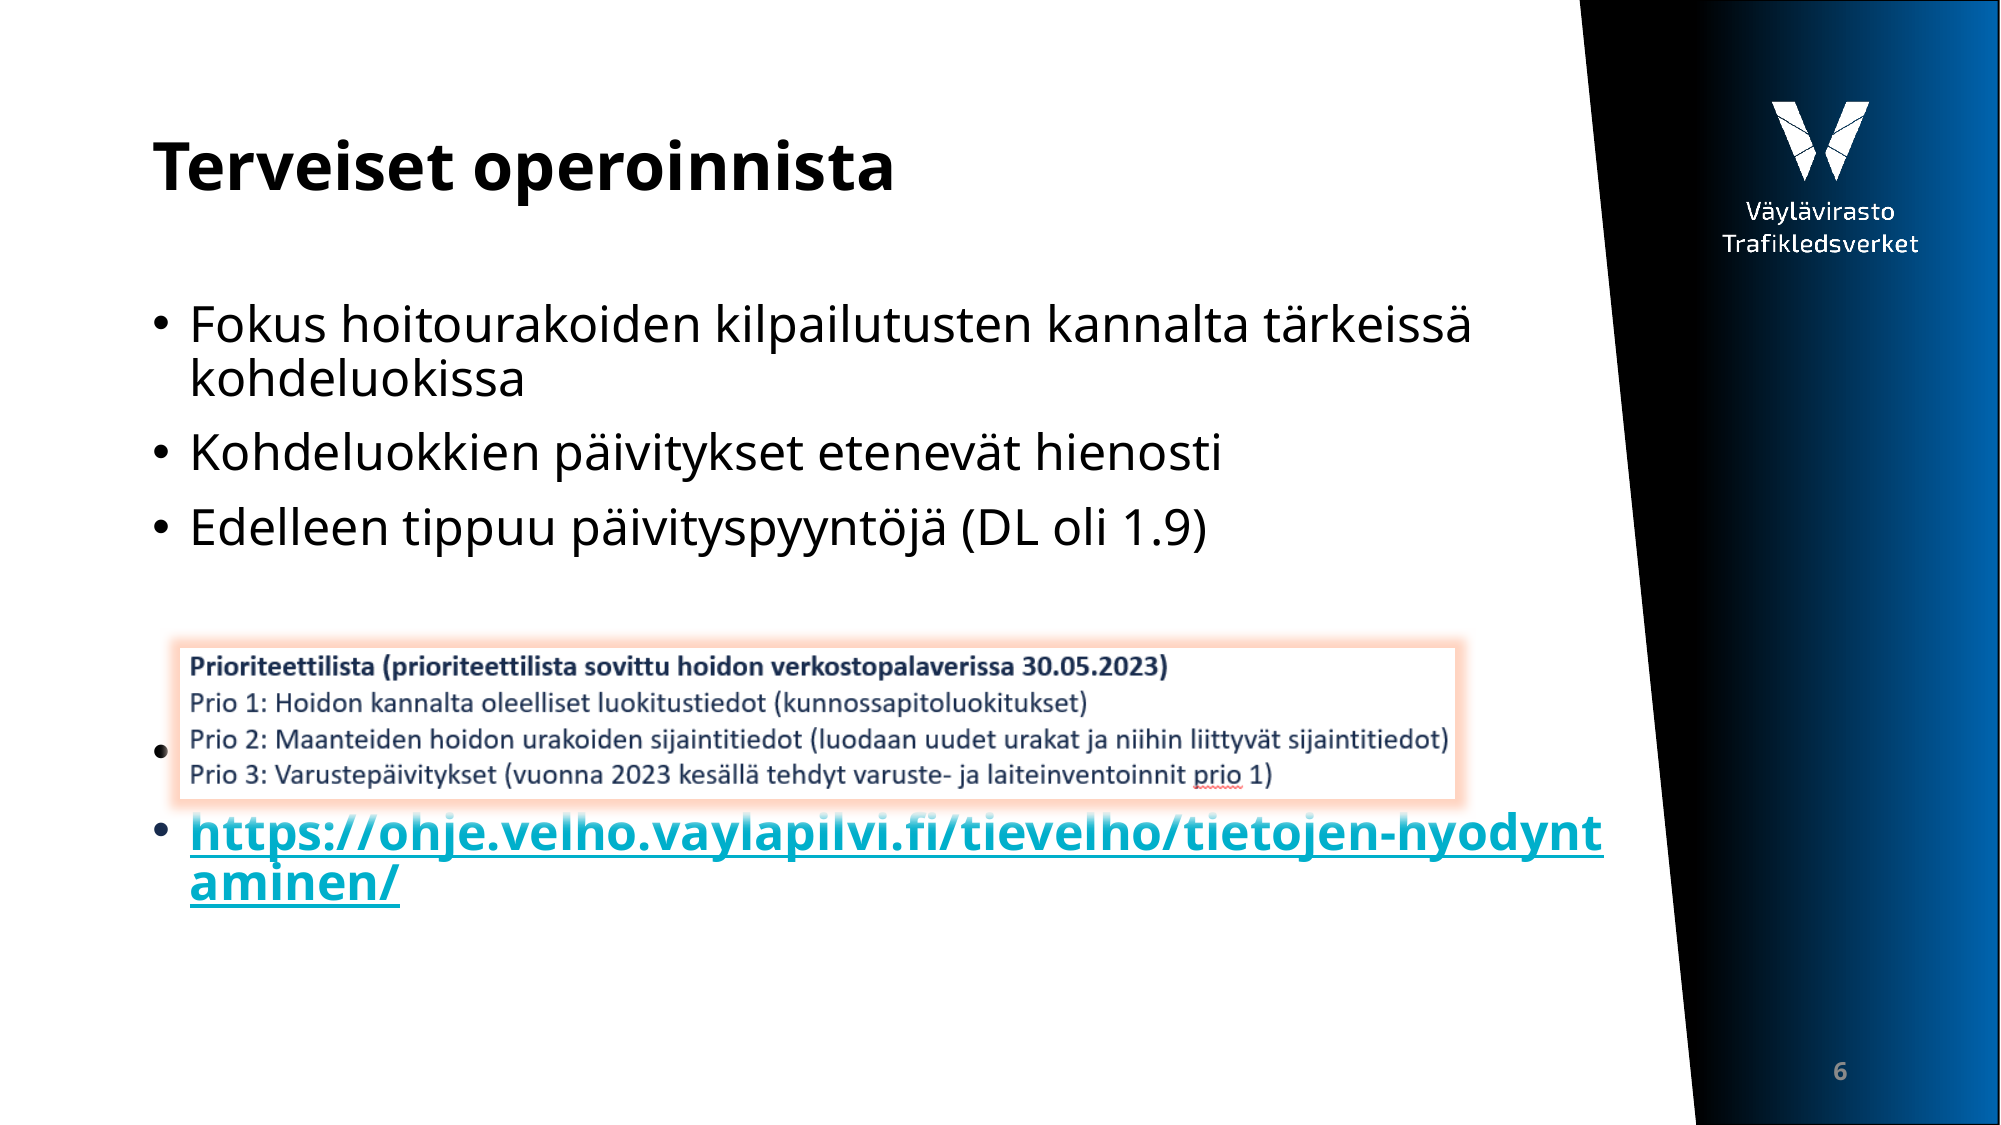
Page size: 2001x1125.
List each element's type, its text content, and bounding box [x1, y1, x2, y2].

list Fokus hoitourakoiden kilpailutusten kannalta tärkeissä kohdeluokissa Kohdeluokkien päivitykset etenevät hienosti Edelleen tippuu päivityspyyntöjä (DL oli 1.9) YHA:n lähtötietopakettien päivitykset käynnistyneet https://ohje.velho.vaylapilvi.fi/tievelho/tietojen-hyodyntaminen/ [137, 291, 1639, 1086]
picture [1669, 47, 1971, 306]
title Terveiset operoinnista [137, 59, 1455, 278]
picture [180, 648, 1455, 799]
slide_number 6 [1412, 1042, 1863, 1103]
